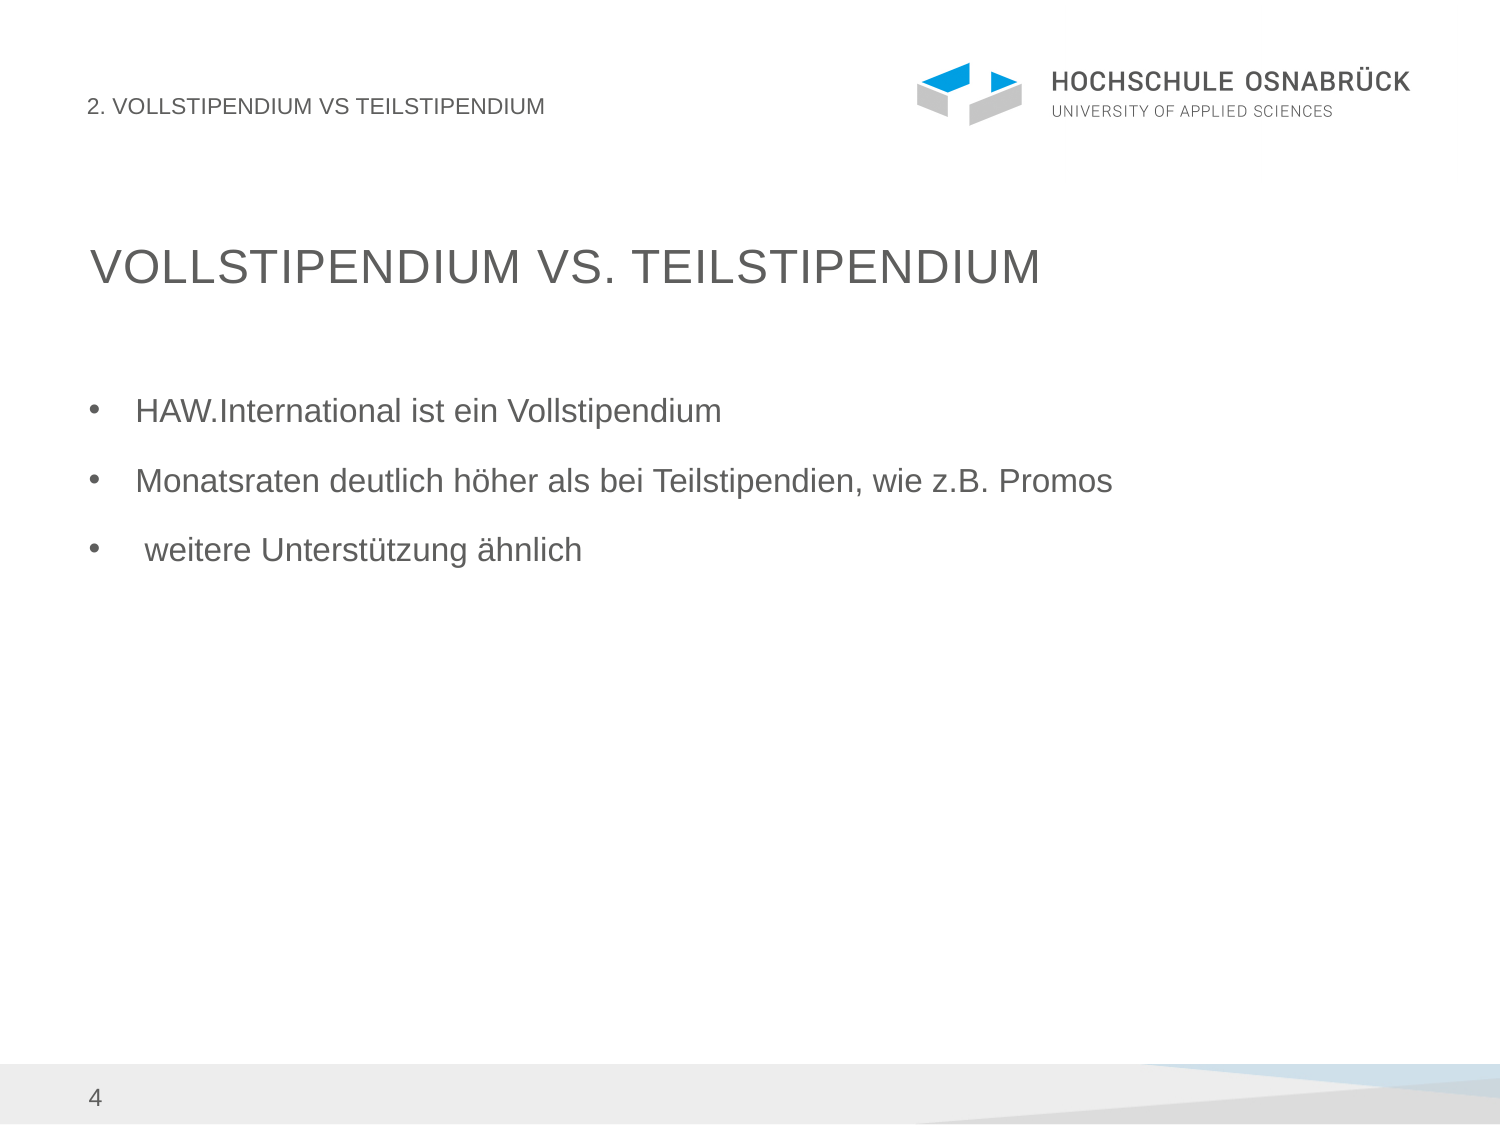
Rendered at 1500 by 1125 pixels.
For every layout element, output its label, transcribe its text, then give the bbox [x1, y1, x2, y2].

list 2. Vollstipendium vs teilstipendium [86, 60, 768, 120]
picture [0, 1064, 1500, 1125]
picture [869, 5, 1458, 183]
list HAW.International ist ein Vollstipendium Monatsraten deutlich höher als bei Teilstipendien, wie z.B. Promos weitere Unterstützung ähnlich [88, 397, 1412, 1010]
title Vollstipendium vs. teilstipendium [90, 195, 1414, 293]
